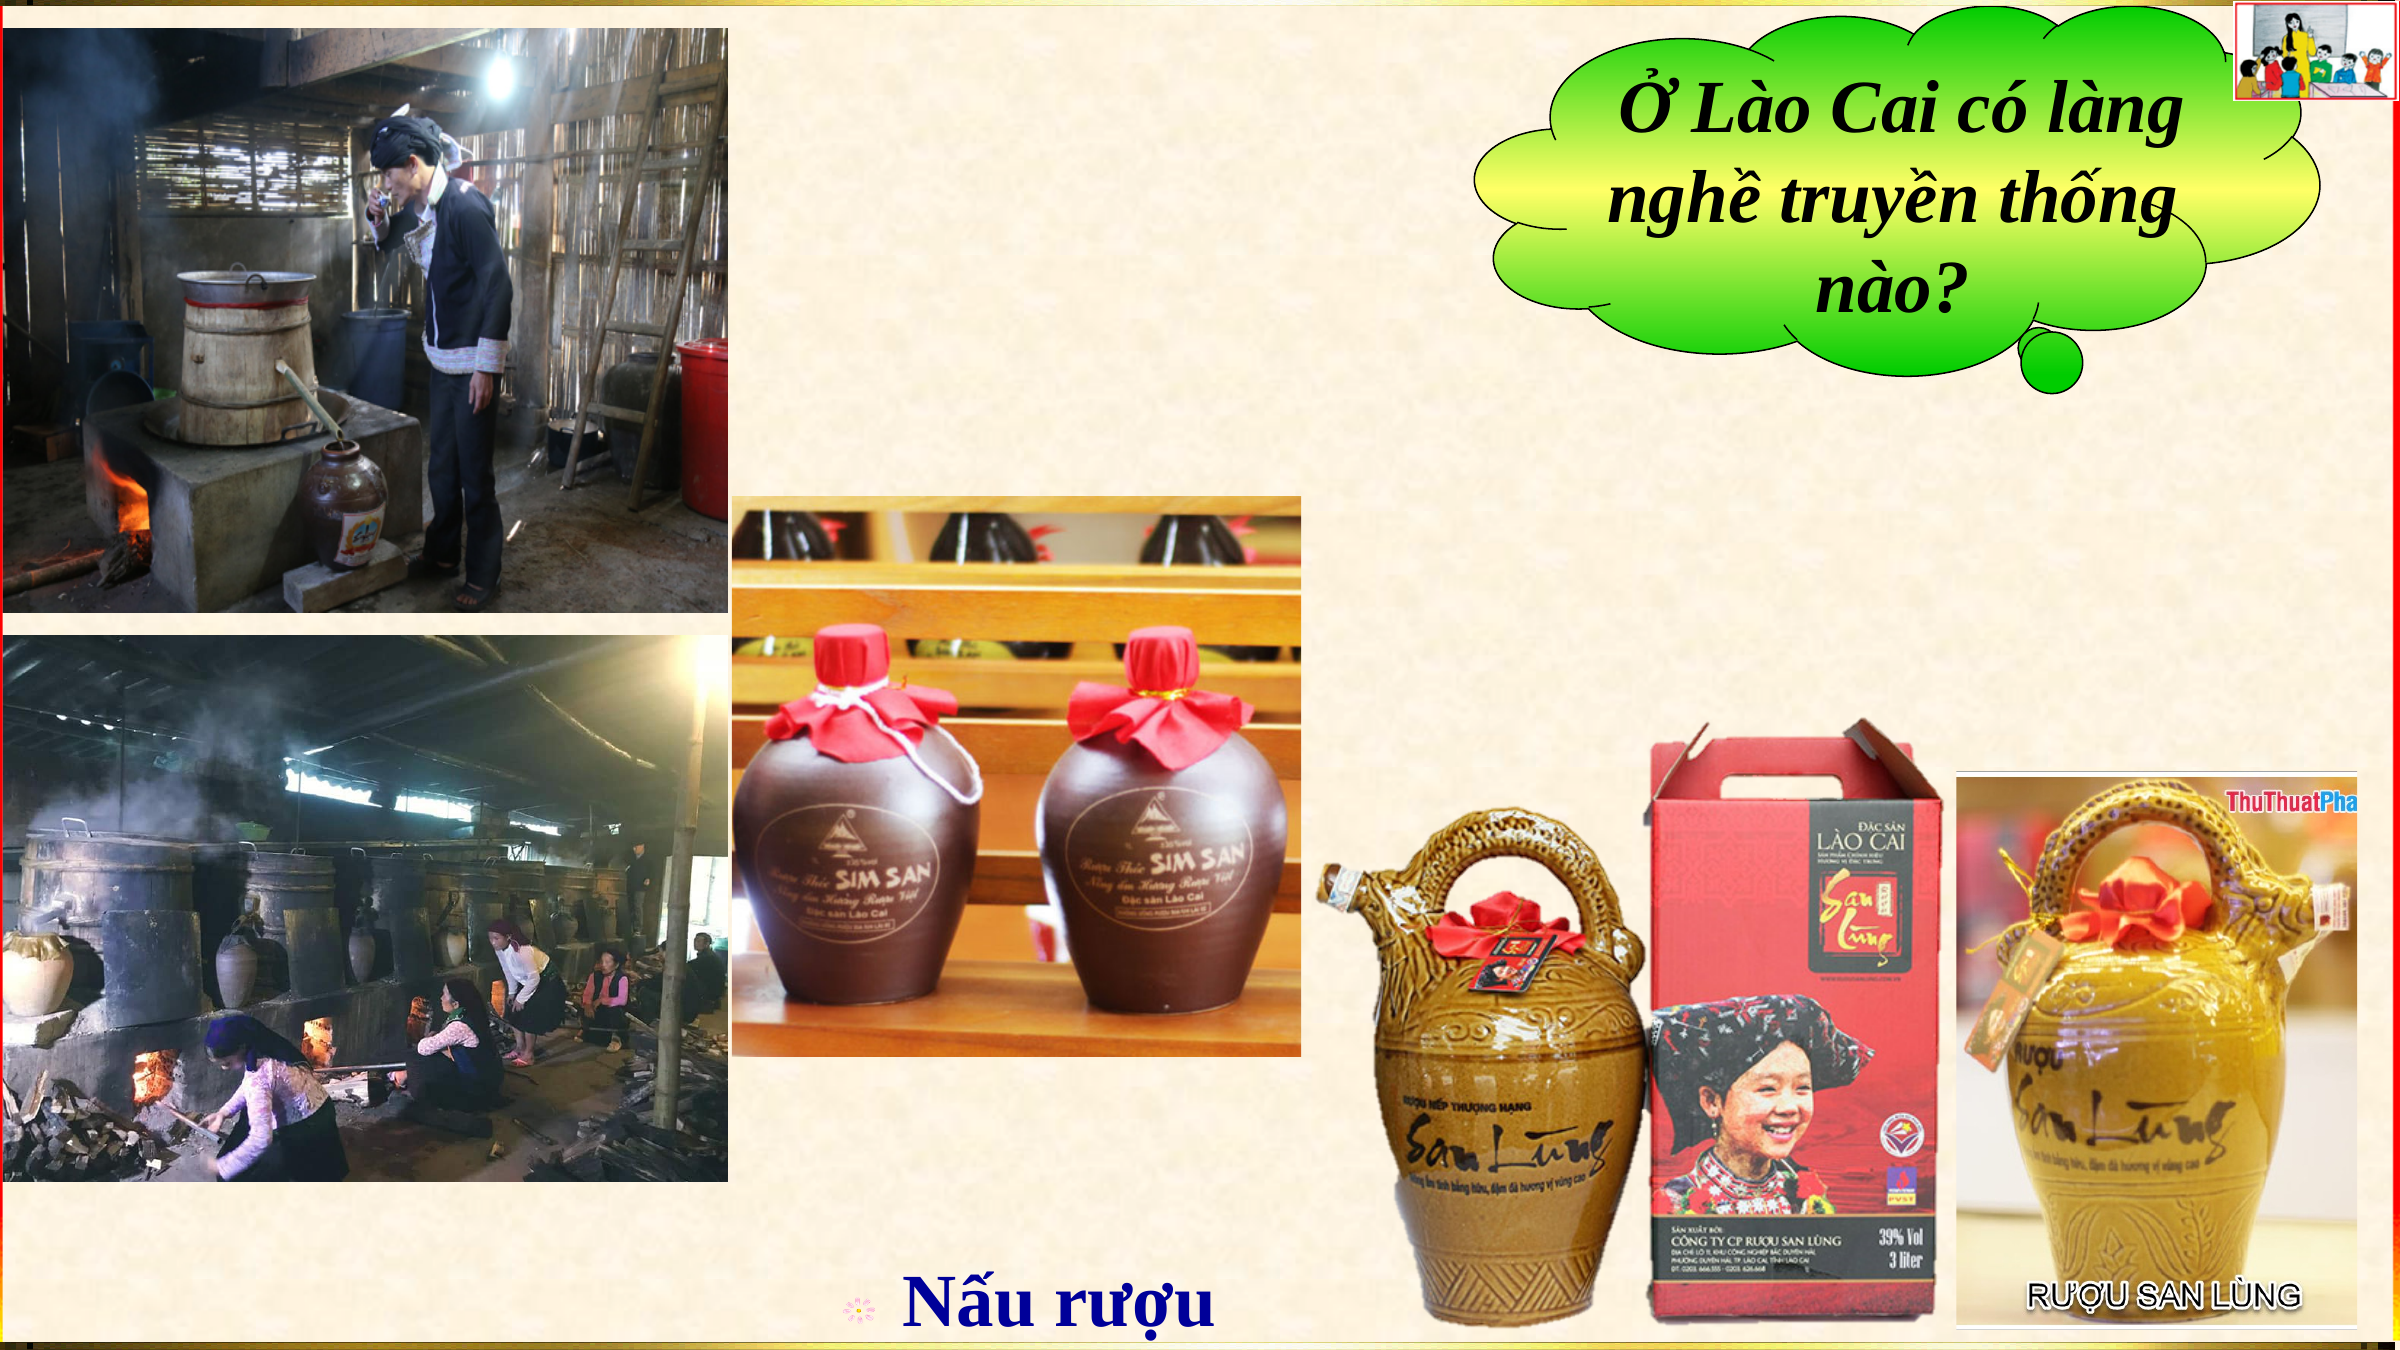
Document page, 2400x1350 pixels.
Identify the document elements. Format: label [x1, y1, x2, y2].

text_box [0, 0, 2400, 1350]
